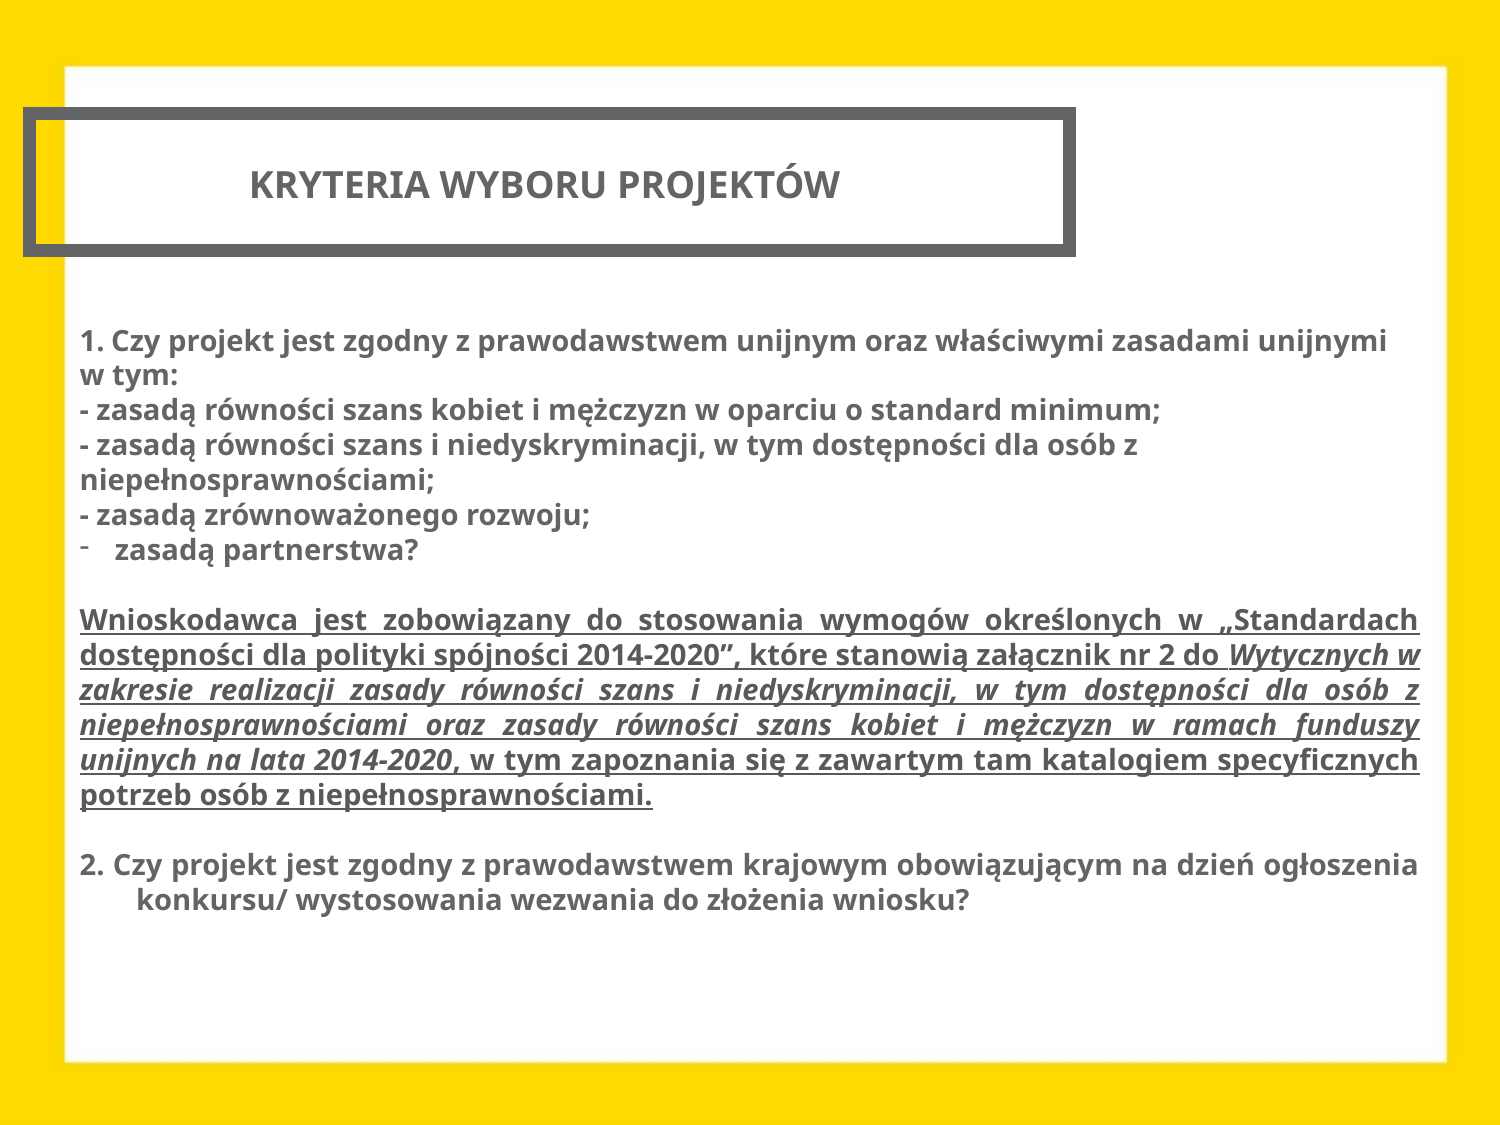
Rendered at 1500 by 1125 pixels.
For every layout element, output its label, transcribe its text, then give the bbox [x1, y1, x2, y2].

picture [0, 0, 1500, 1125]
text_box 1. Czy projekt jest zgodny z prawodawstwem unijnym oraz właściwymi zasadami unijnymi w tym: - zasadą równości szans kobiet i mężczyzn w oparciu o standard minimum; - zasadą równości szans i niedyskryminacji, w tym dostępności dla osób z niepełnosprawnościami; - zasadą zrównoważonego rozwoju; zasadą partnerstwa? Wnioskodawca jest zobowiązany do stosowania wymogów określonych w „Standardach dostępności dla polityki spójności 2014-2020”, które stanowią załącznik nr 2 do Wytycznych w zakresie realizacji zasady równości szans i niedyskryminacji, w tym dostępności dla osób z niepełnosprawnościami oraz zasady równości szans kobiet i mężczyzn w ramach funduszy unijnych na lata 2014-2020, w tym zapoznania się z zawartym tam katalogiem specyficznych potrzeb osób z niepełnosprawnościami. 2. Czy projekt jest zgodny z prawodawstwem krajowym obowiązującym na dzień ogłoszenia konkursu/ wystosowania wezwania do złożenia wniosku? [64, 314, 1435, 1125]
text_box KRYTERIA WYBORU PROJEKTÓW [29, 113, 1070, 251]
